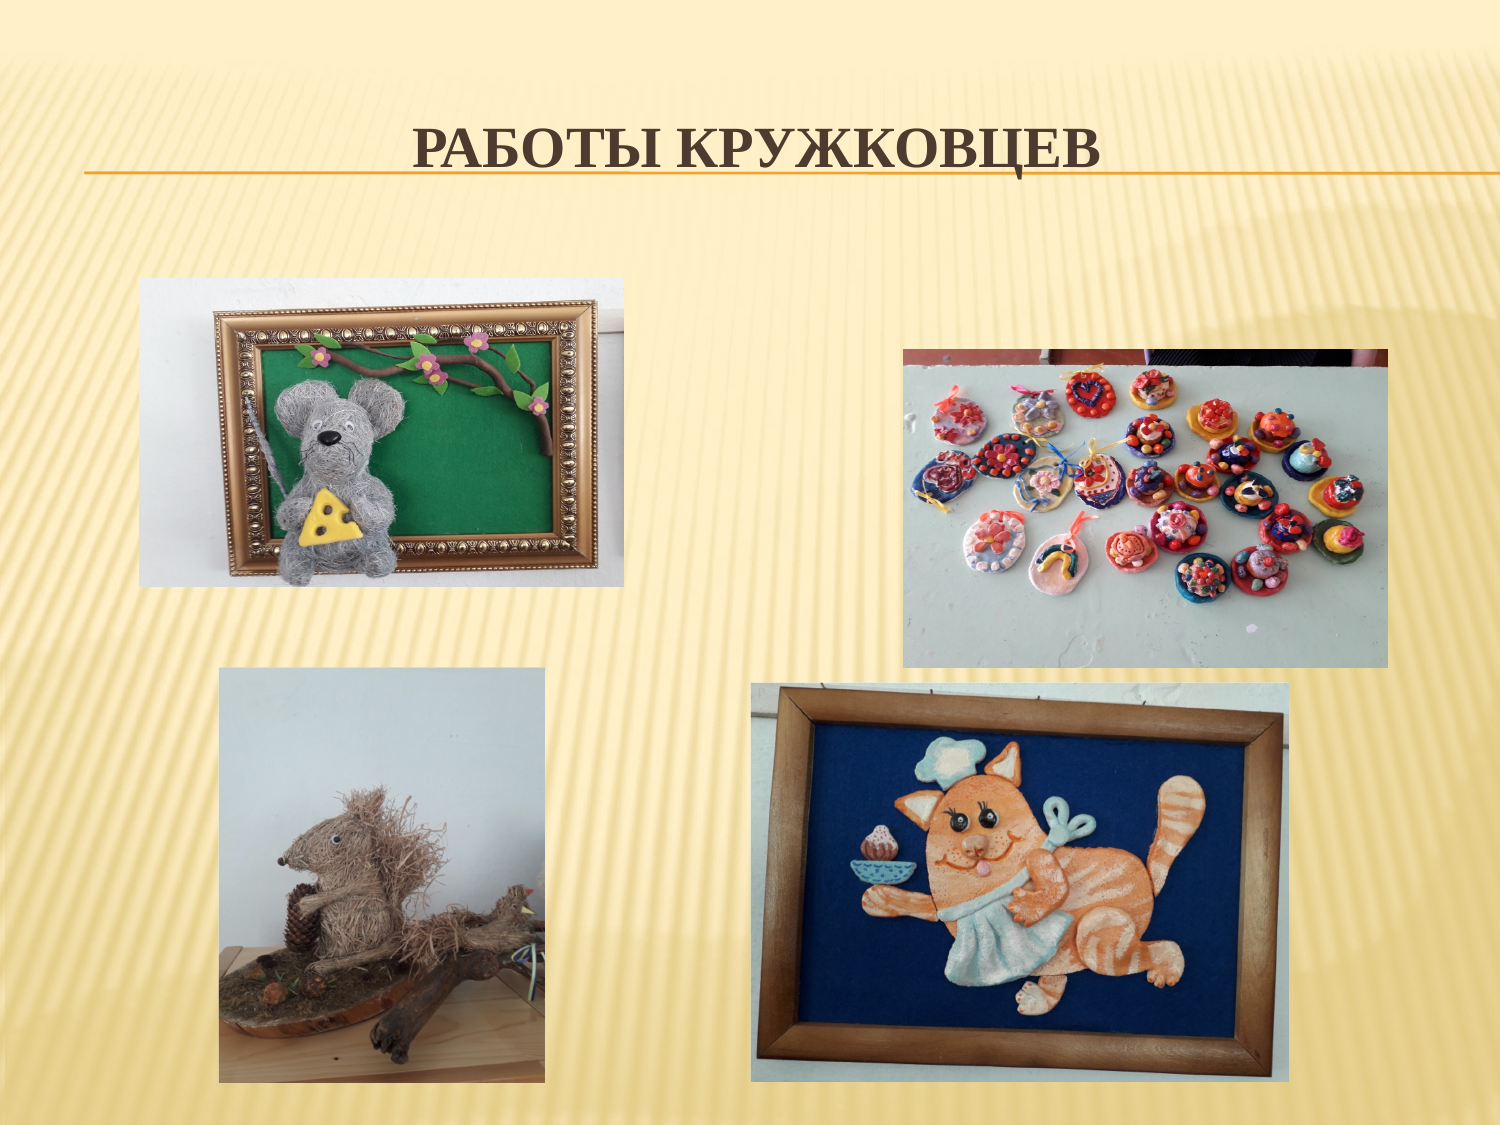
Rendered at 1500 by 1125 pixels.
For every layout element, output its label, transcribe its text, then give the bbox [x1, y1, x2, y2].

picture [138, 278, 624, 587]
picture [219, 1048, 545, 1083]
picture [749, 682, 1290, 1083]
title РАБОТЫ КРУЖКОВЦЕВ [50, 75, 1475, 213]
picture [903, 349, 1389, 668]
picture [173, 668, 590, 1039]
